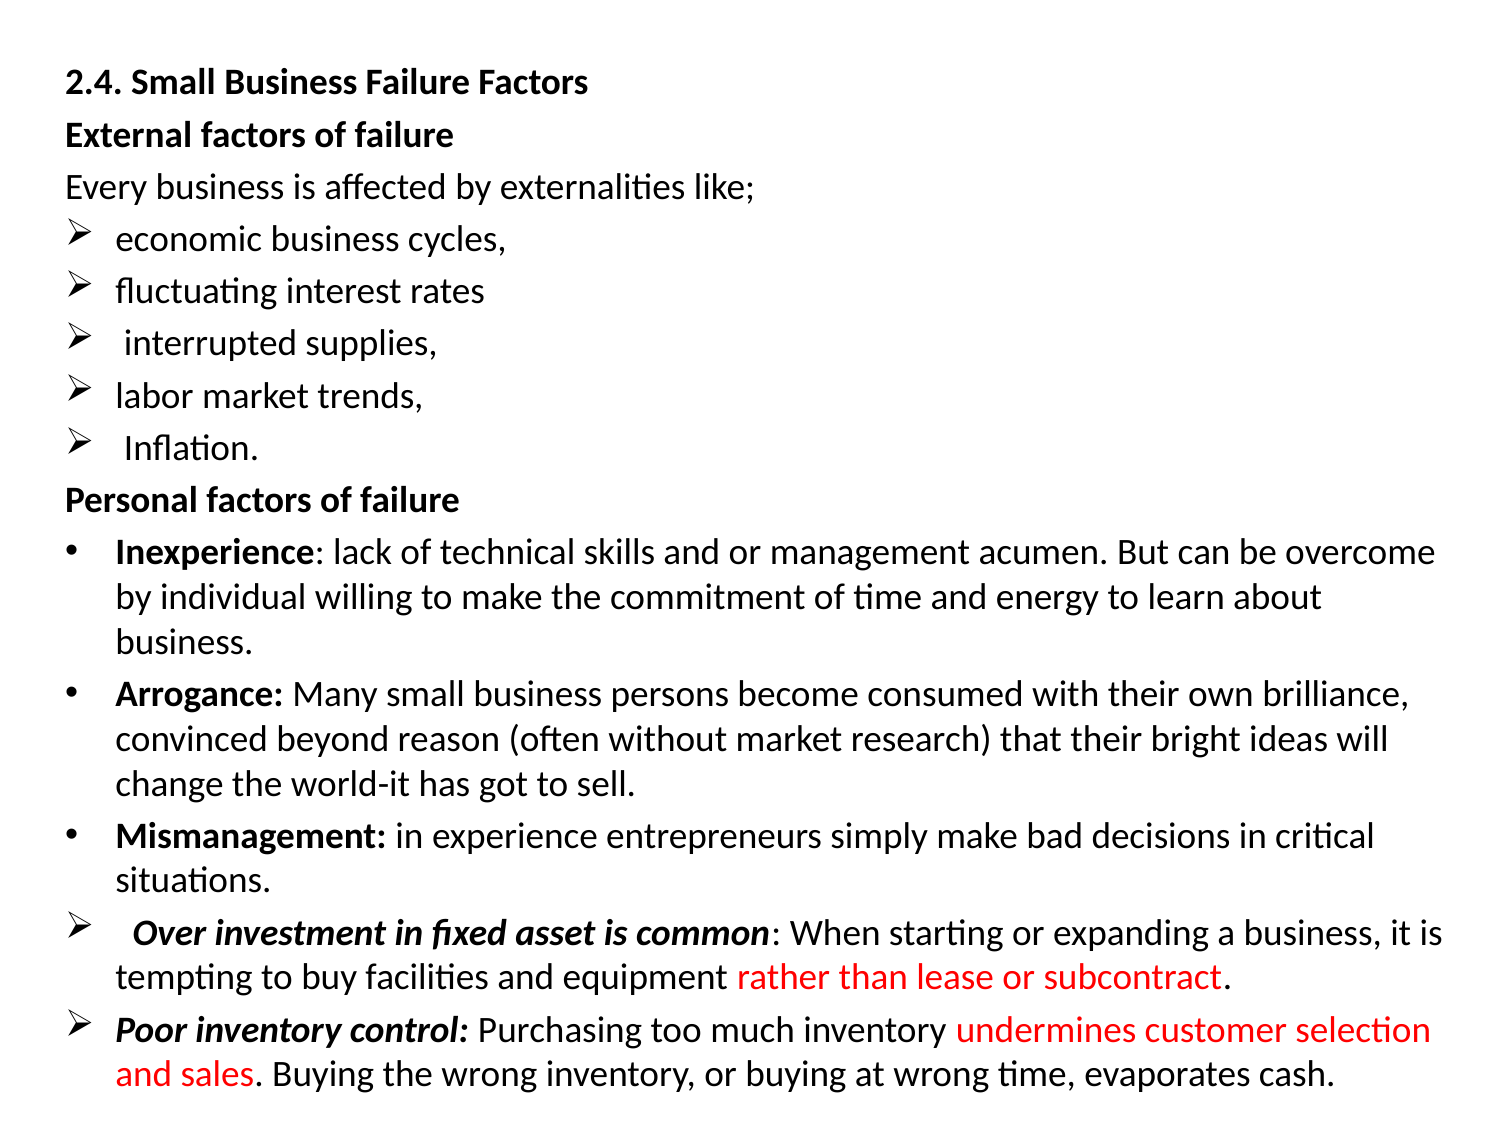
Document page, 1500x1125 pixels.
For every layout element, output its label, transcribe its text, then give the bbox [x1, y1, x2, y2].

list 2.4. Small Business Failure Factors External factors of failure Every business is affected by externalities like; economic business cycles, fluctuating interest rates interrupted supplies, labor market trends, Inflation. Personal factors of failure Inexperience: lack of technical skills and or management acumen. But can be overcome by individual willing to make the commitment of time and energy to learn about business. Arrogance: Many small business persons become consumed with their own brilliance, convinced beyond reason (often without market research) that their bright ideas will change the world-it has got to sell. Mismanagement: in experience entrepreneurs simply make bad decisions in critical situations. Over investment in fixed asset is common: When starting or expanding a business, it is tempting to buy facilities and equipment rather than lease or subcontract. Poor inventory control: Purchasing too much inventory undermines customer selection and sales. Buying the wrong inventory, or buying at wrong time, evaporates cash. [50, 50, 1475, 1125]
